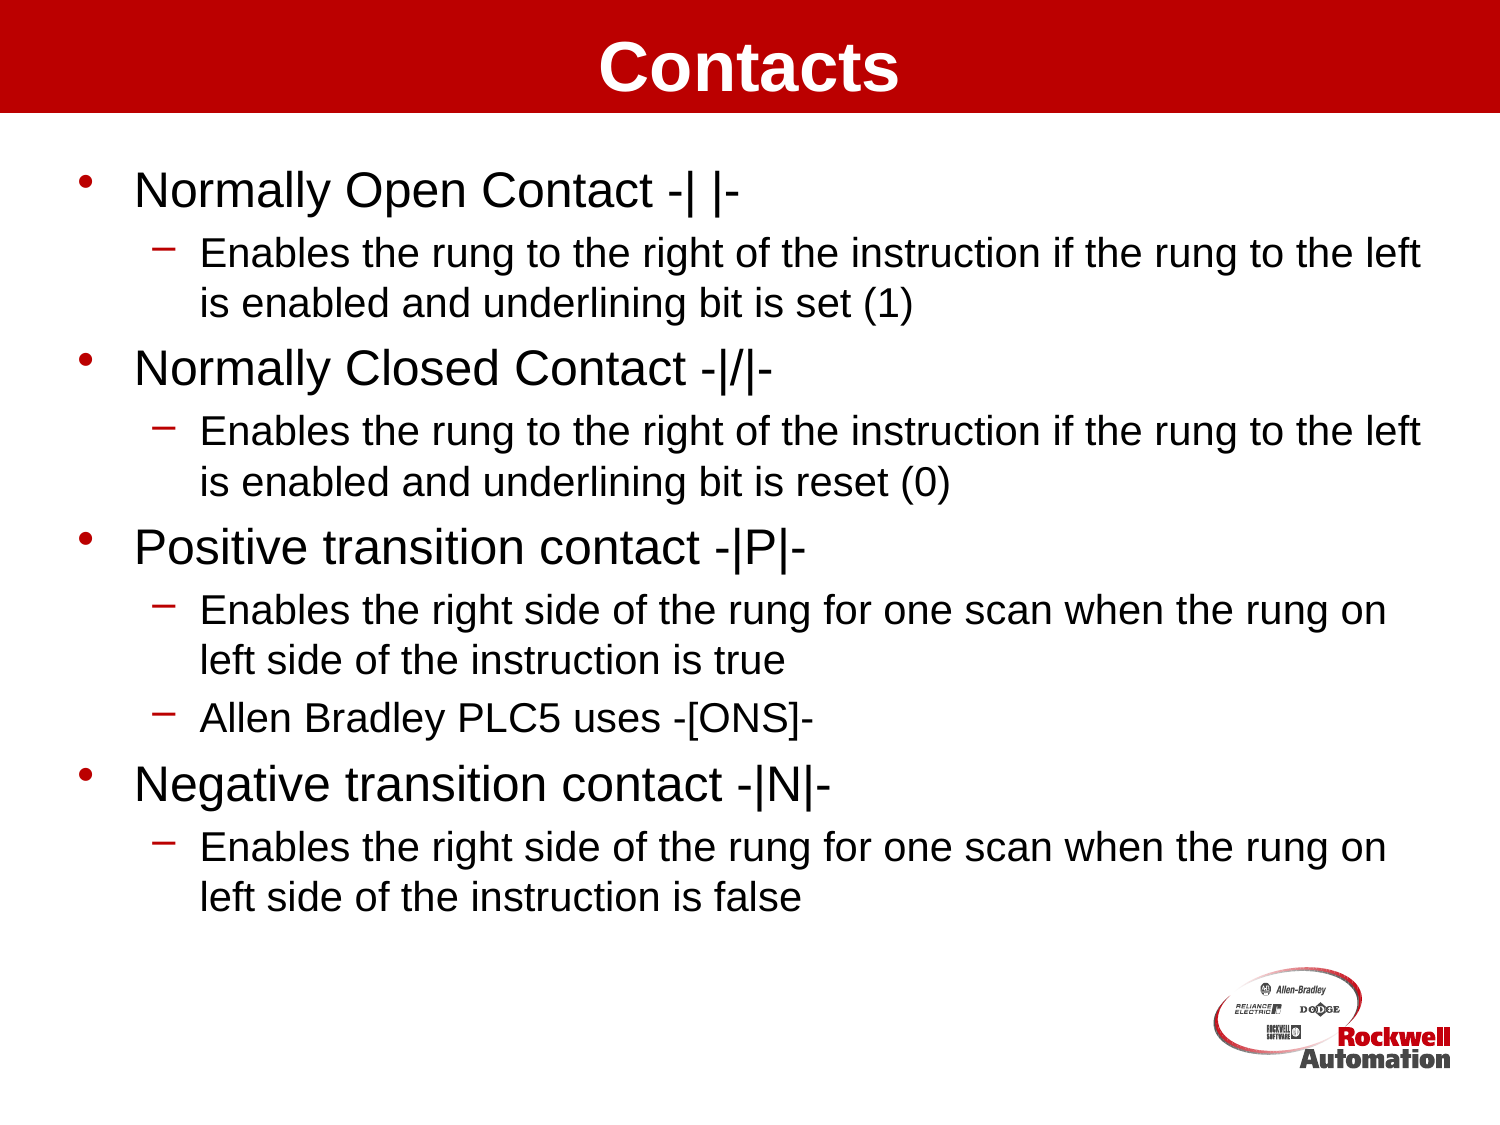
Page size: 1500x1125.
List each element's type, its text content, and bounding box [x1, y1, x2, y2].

list Normally Open Contact -| |- Enables the rung to the right of the instruction if the rung to the left is enabled and underlining bit is set (1) Normally Closed Contact -|/|- Enables the rung to the right of the instruction if the rung to the left is enabled and underlining bit is reset (0) Positive transition contact -|P|- Enables the right side of the rung for one scan when the rung on left side of the instruction is true Allen Bradley PLC5 uses -[ONS]- Negative transition contact -|N|- Enables the right side of the rung for one scan when the rung on left side of the instruction is false [62, 149, 1438, 963]
title Contacts [0, 0, 1500, 113]
